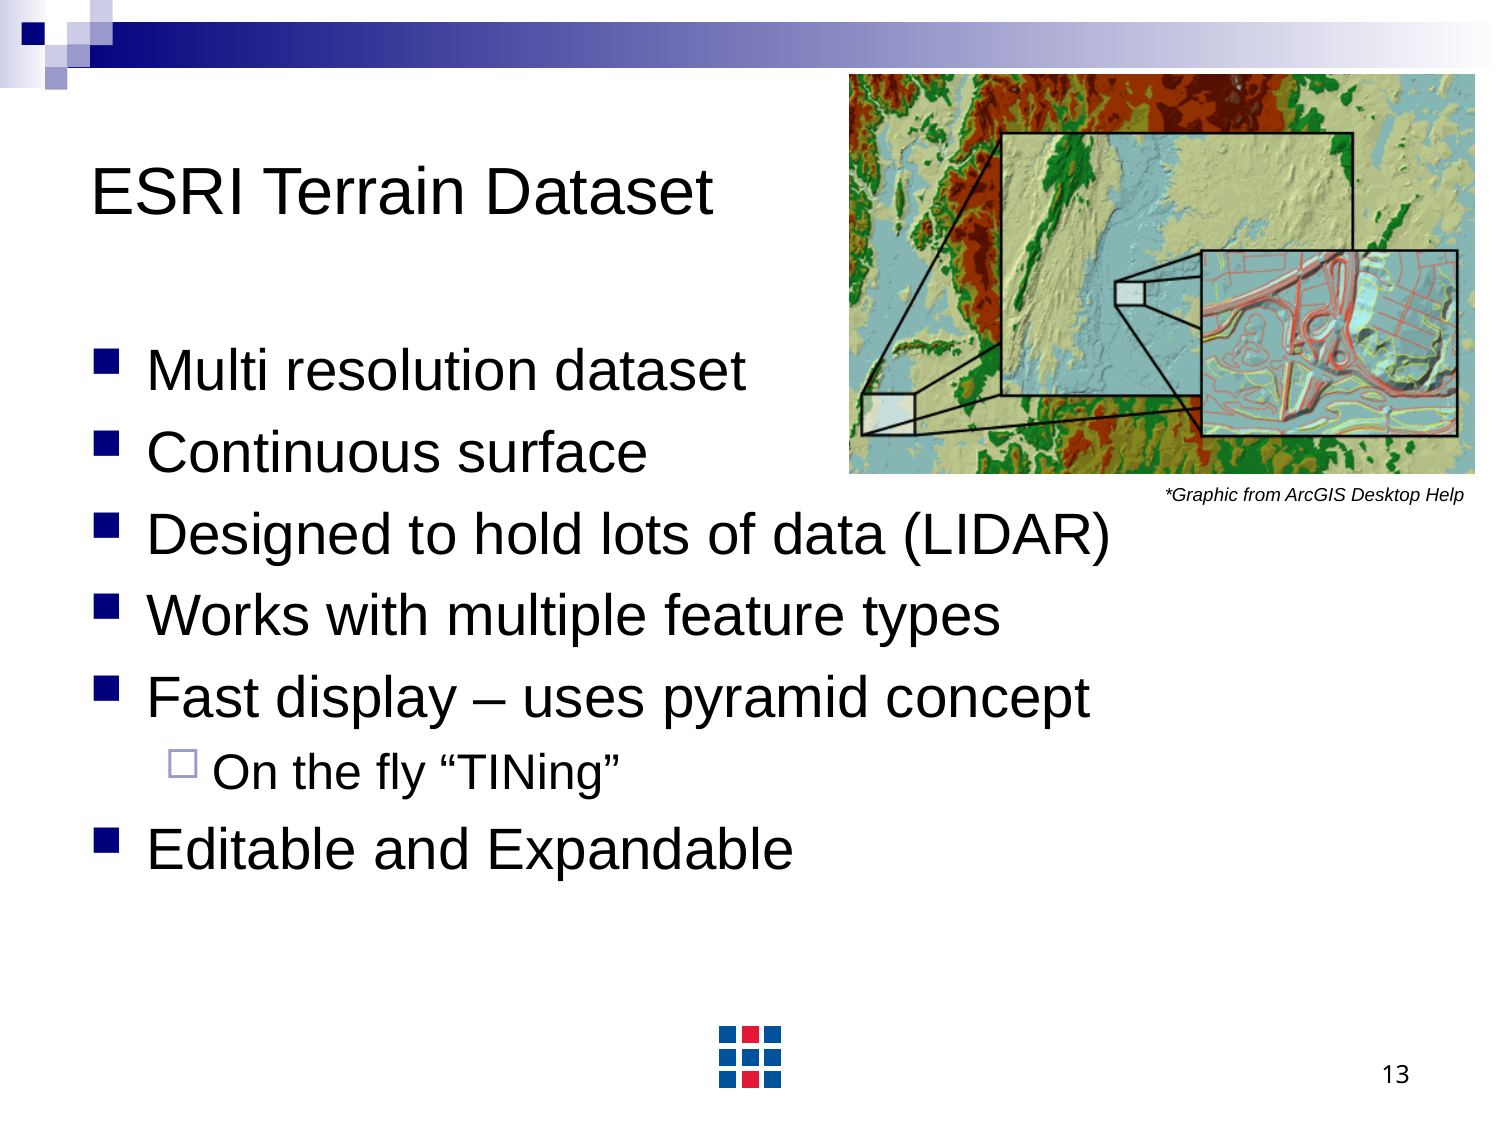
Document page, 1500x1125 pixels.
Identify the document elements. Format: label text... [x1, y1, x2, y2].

slide_number 13 [1074, 1024, 1426, 1101]
title ESRI Terrain Dataset [74, 74, 848, 301]
text_box *Graphic from ArcGIS Desktop Help [1149, 474, 1500, 513]
picture [849, 74, 1476, 474]
list Multi resolution dataset Continuous surface Designed to hold lots of data (LIDAR) Works with multiple feature types Fast display – uses pyramid concept On the fly “TINing” Editable and Expandable [74, 324, 1426, 963]
